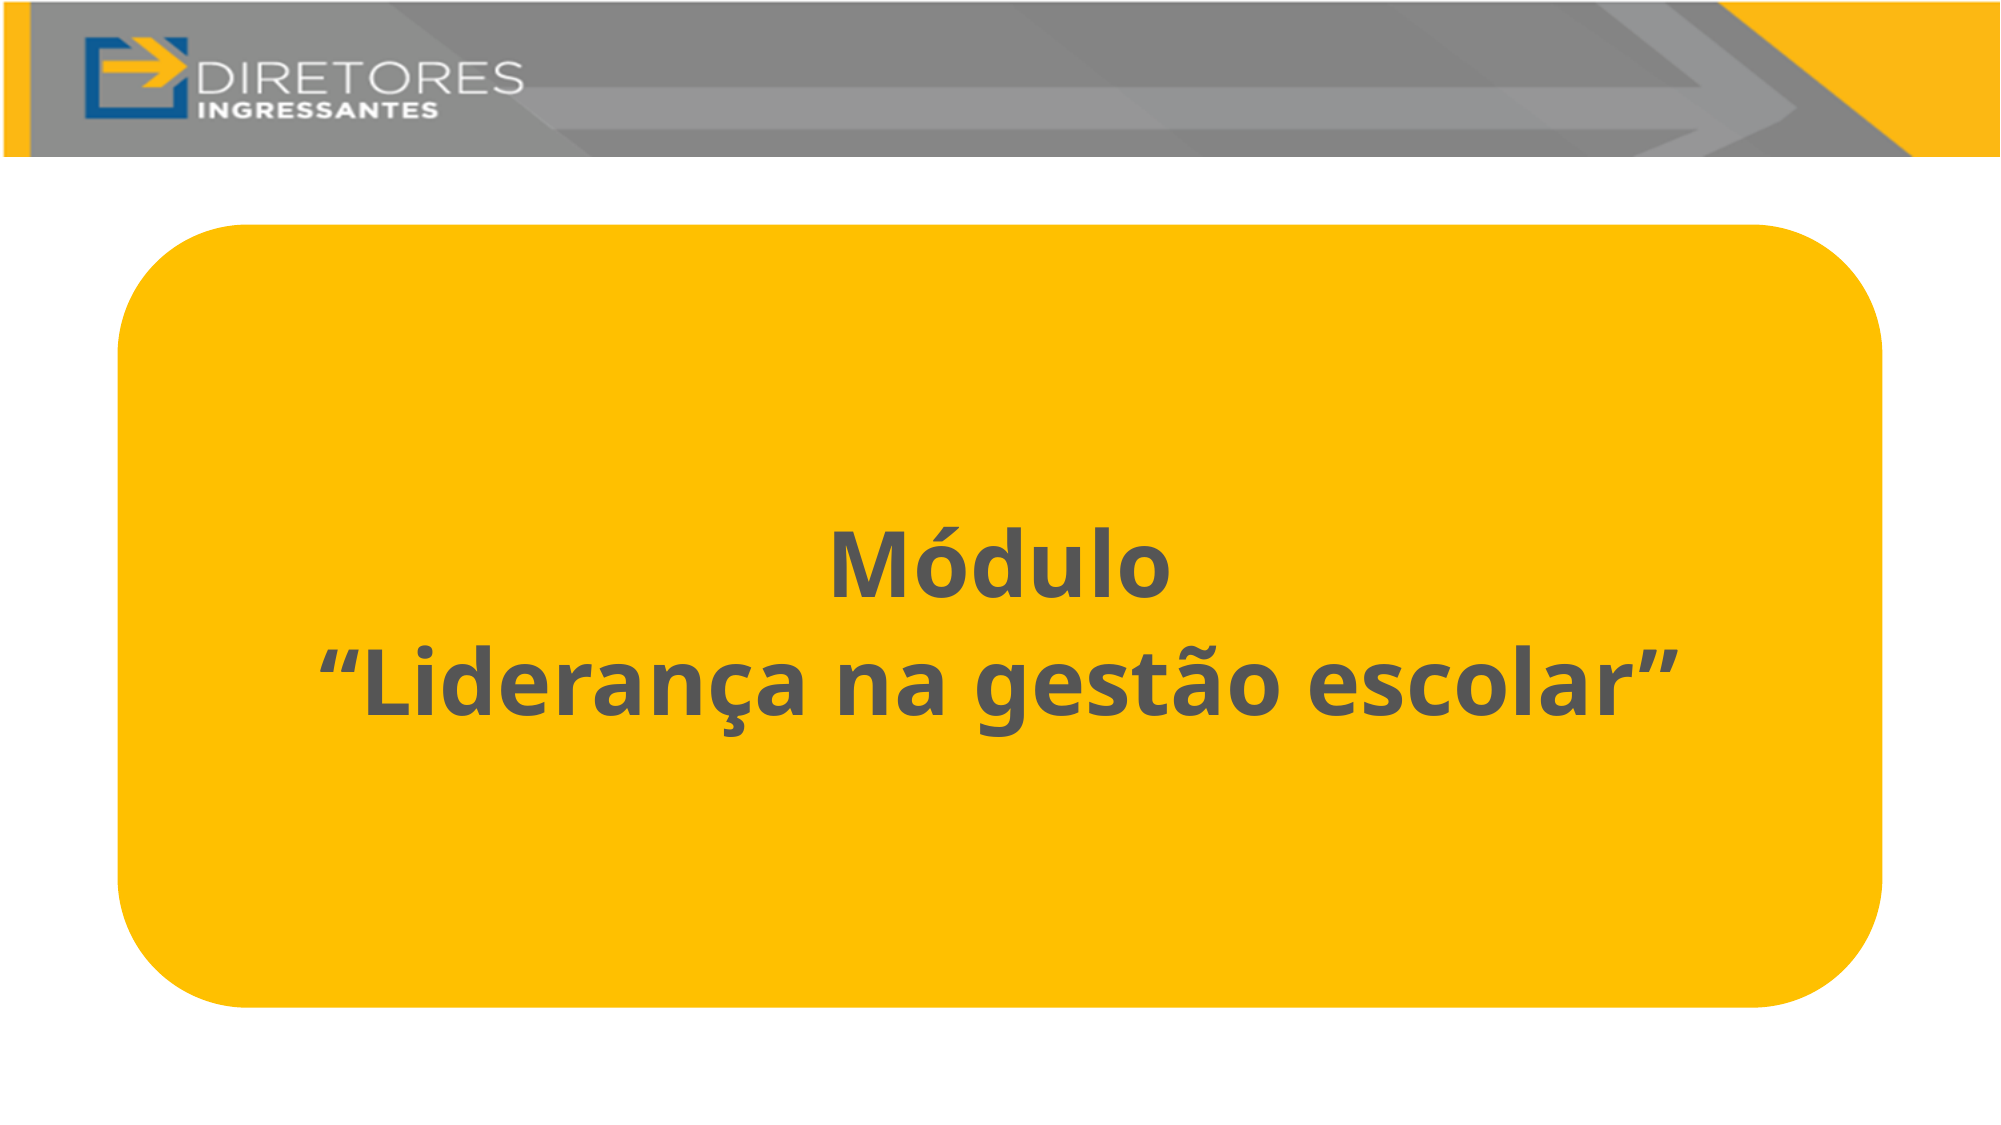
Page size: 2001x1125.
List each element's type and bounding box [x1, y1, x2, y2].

picture [0, 0, 2000, 157]
text_box [117, 224, 1883, 1008]
